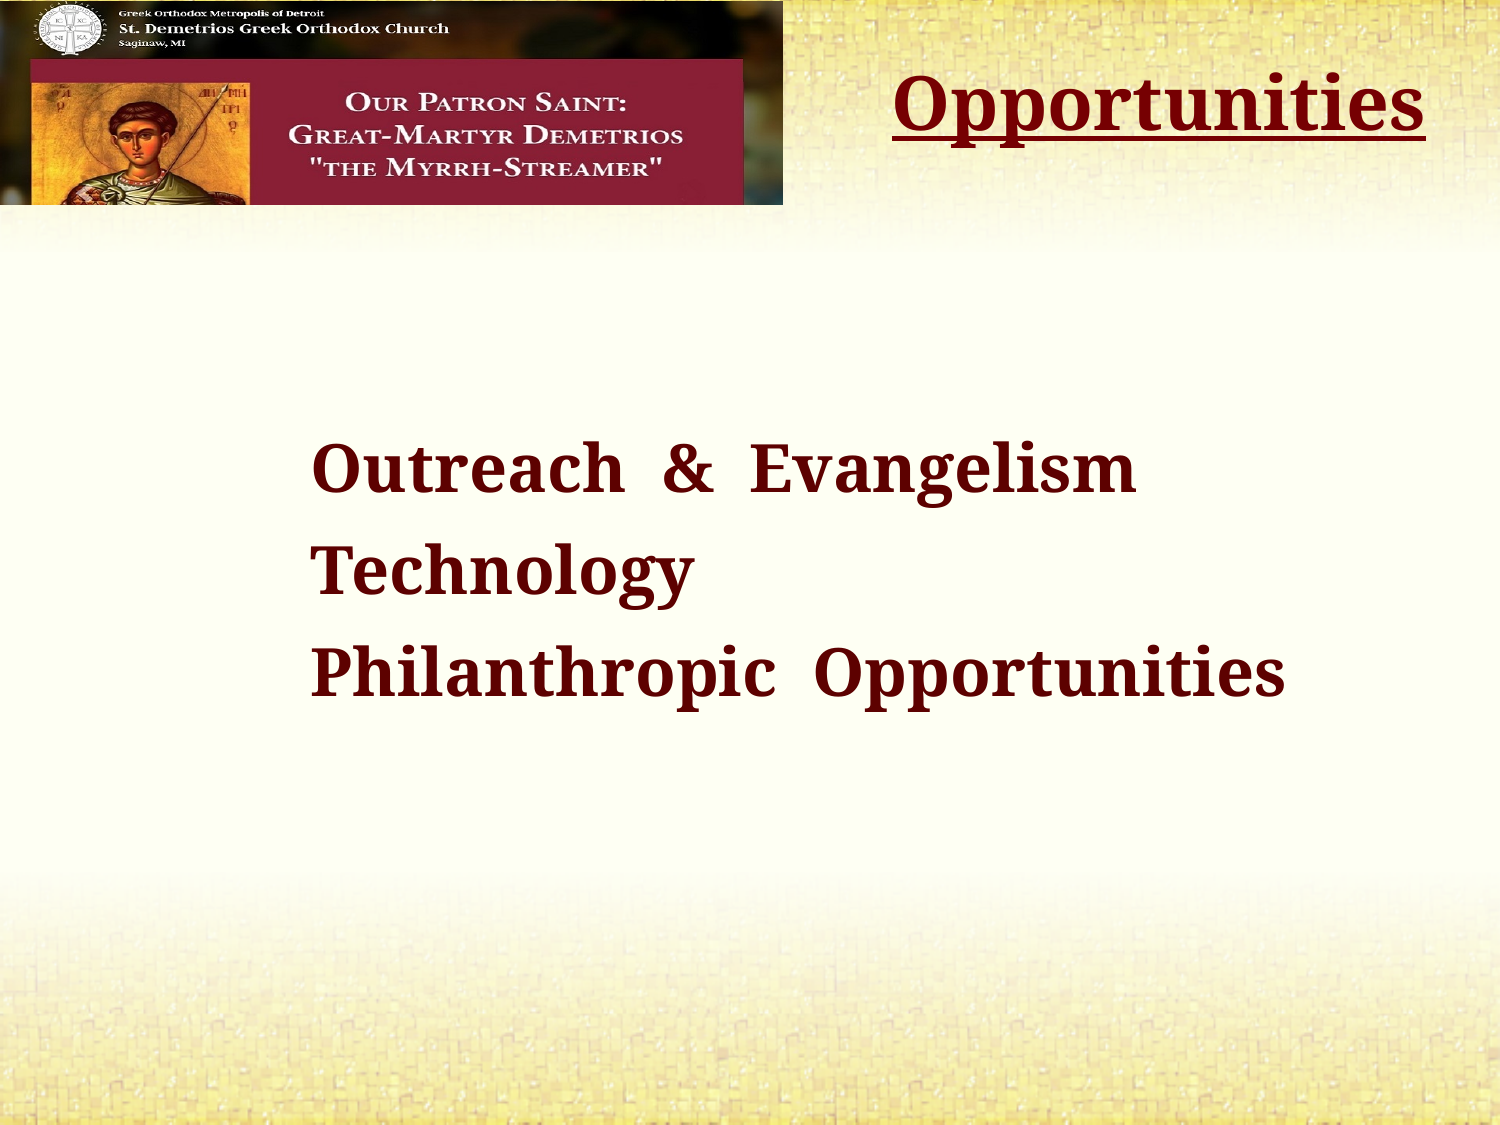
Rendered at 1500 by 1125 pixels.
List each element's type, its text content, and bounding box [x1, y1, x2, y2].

text_box Outreach & Evangelism Technology Philanthropic Opportunities [295, 412, 1500, 820]
picture [0, 872, 1500, 1125]
picture [0, 0, 1500, 252]
title Opportunities [868, 17, 1450, 206]
